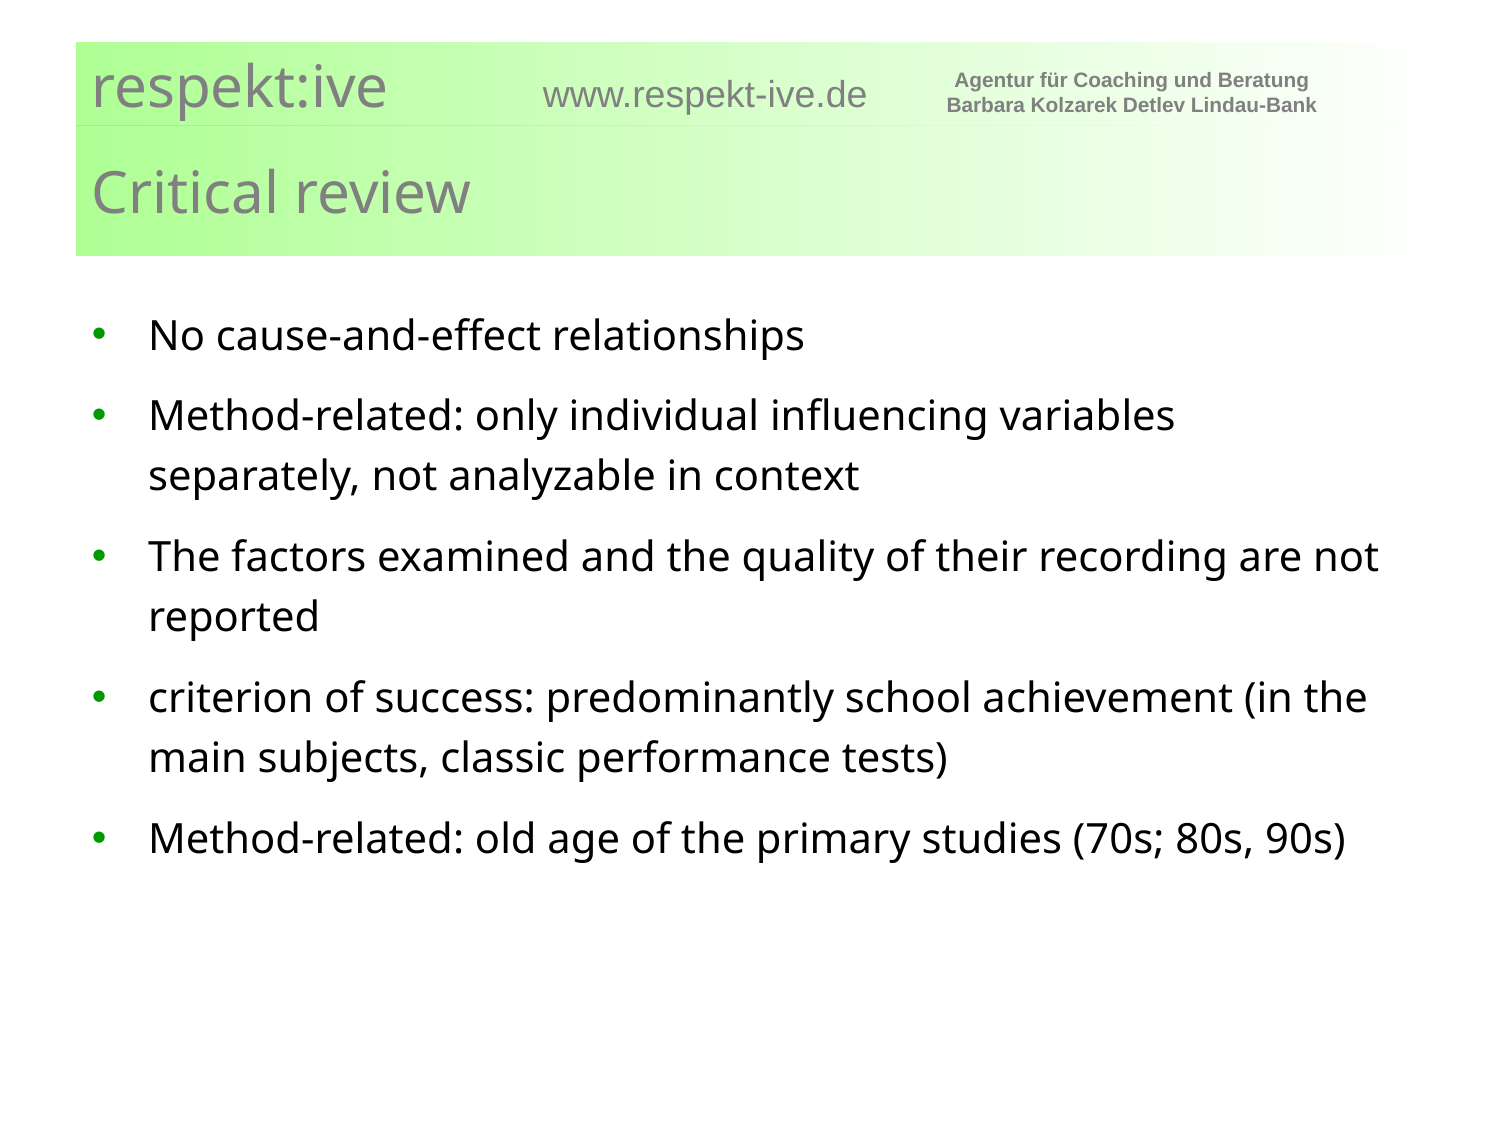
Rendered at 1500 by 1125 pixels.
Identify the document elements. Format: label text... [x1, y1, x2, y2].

list No cause-and-effect relationships Method-related: only individual influencing variables separately, not analyzable in context The factors examined and the quality of their recording are not reported criterion of success: predominantly school achievement (in the main subjects, classic performance tests) Method-related: old age of the primary studies (70s; 80s, 90s) [76, 290, 1416, 1000]
title Critical review [76, 125, 1428, 256]
